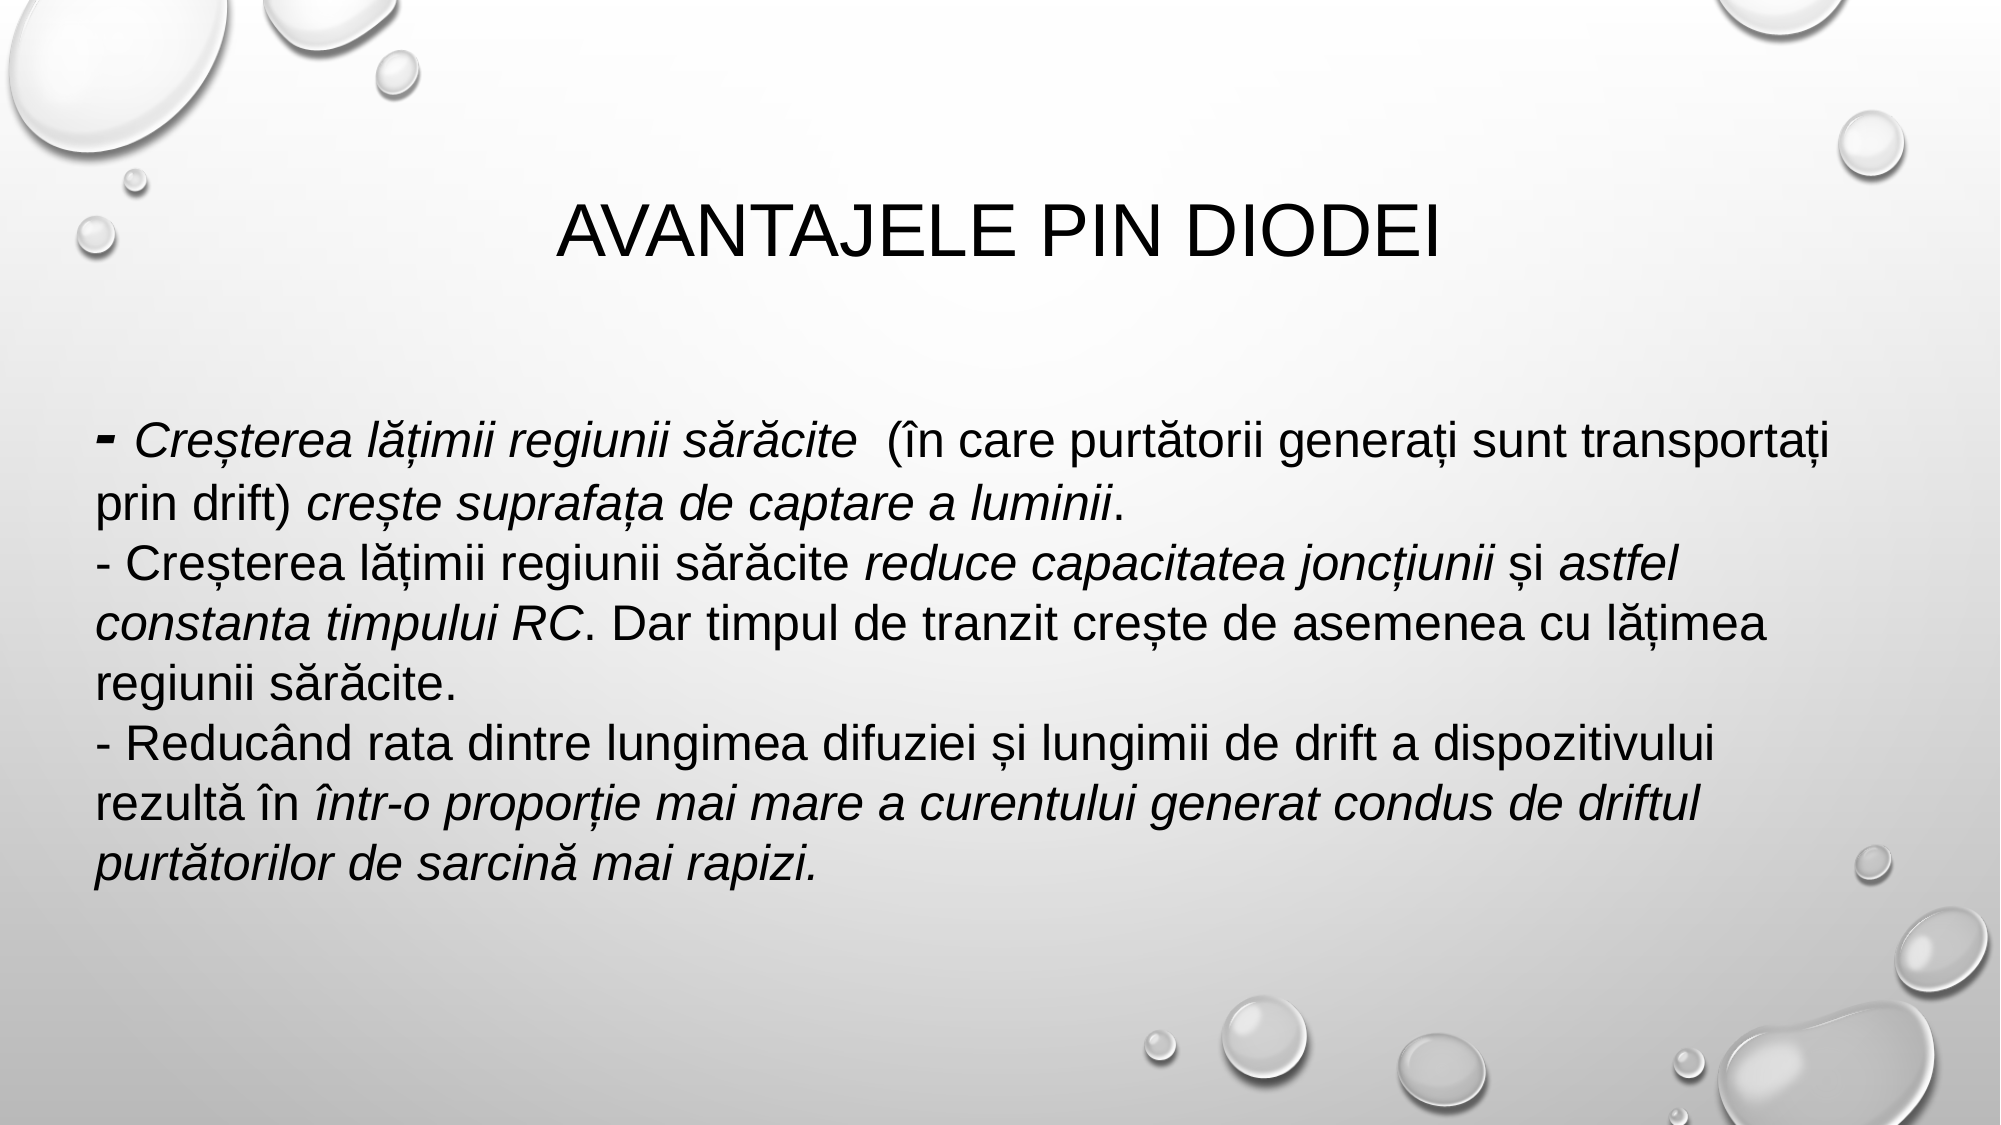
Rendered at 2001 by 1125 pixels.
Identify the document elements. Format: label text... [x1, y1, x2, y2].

picture [0, 0, 2000, 1125]
title Avantajele pin diodei [149, 101, 1851, 364]
text_box - Creșterea lățimii regiunii sărăcite (în care purtătorii generați sunt transportați prin drift) crește suprafața de captare a luminii. - Creșterea lățimii regiunii sărăcite reduce capacitatea joncțiunii și astfel constanta timpului RC. Dar timpul de tranzit crește de asemenea cu lățimea regiunii sărăcite. - Reducând rata dintre lungimea difuziei și lungimii de drift a dispozitivului rezultă în într-o proporție mai mare a curentului generat condus de driftul purtătorilor de sarcină mai rapizi. [80, 383, 1850, 943]
